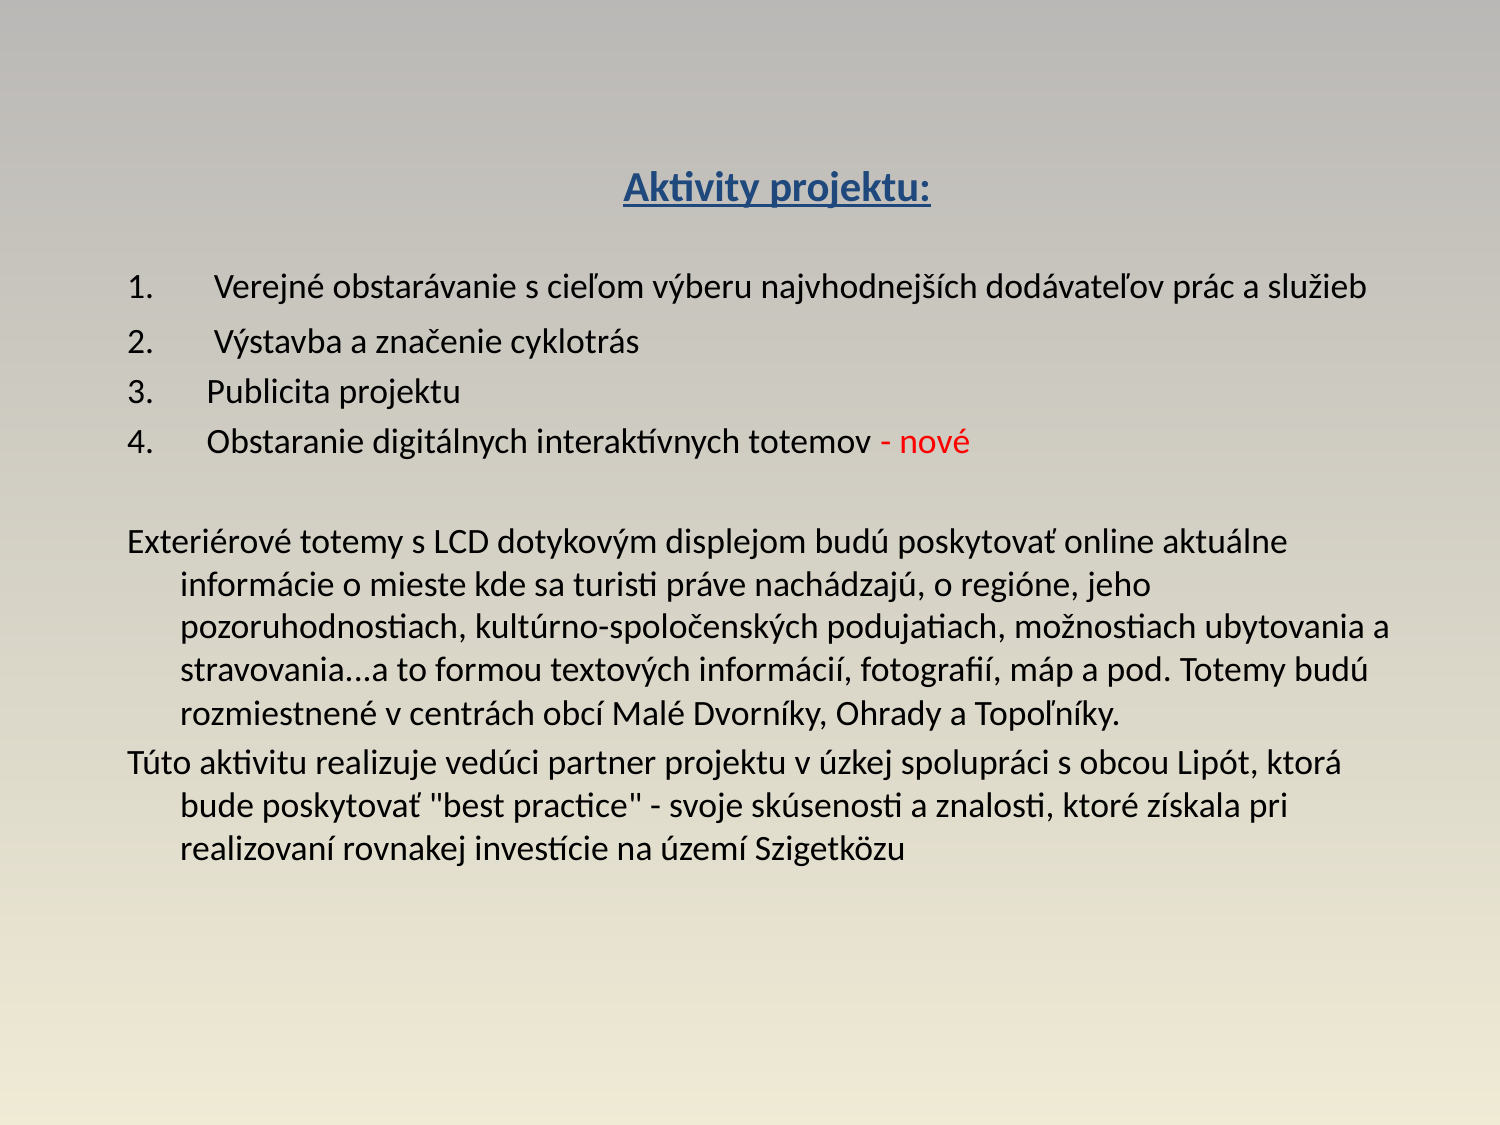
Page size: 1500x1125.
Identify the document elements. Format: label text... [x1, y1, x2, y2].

list Aktivity projektu: Verejné obstarávanie s cieľom výberu najvhodnejších dodávateľov prác a služieb Výstavba a značenie cyklotrás Publicita projektu Obstaranie digitálnych interaktívnych totemov - nové Exteriérové totemy s LCD dotykovým displejom budú poskytovať online aktuálne informácie o mieste kde sa turisti práve nachádzajú, o regióne, jeho pozoruhodnostiach, kultúrno-spoločenských podujatiach, možnostiach ubytovania a stravovania...a to formou textových informácií, fotografií, máp a pod. Totemy budú rozmiestnené v centrách obcí Malé Dvorníky, Ohrady a Topoľníky. Túto aktivitu realizuje vedúci partner projektu v úzkej spolupráci s obcou Lipót, ktorá bude poskytovať "best practice" - svoje skúsenosti a znalosti, ktoré získala pri realizovaní rovnakej investície na území Szigetközu [112, 90, 1436, 1059]
